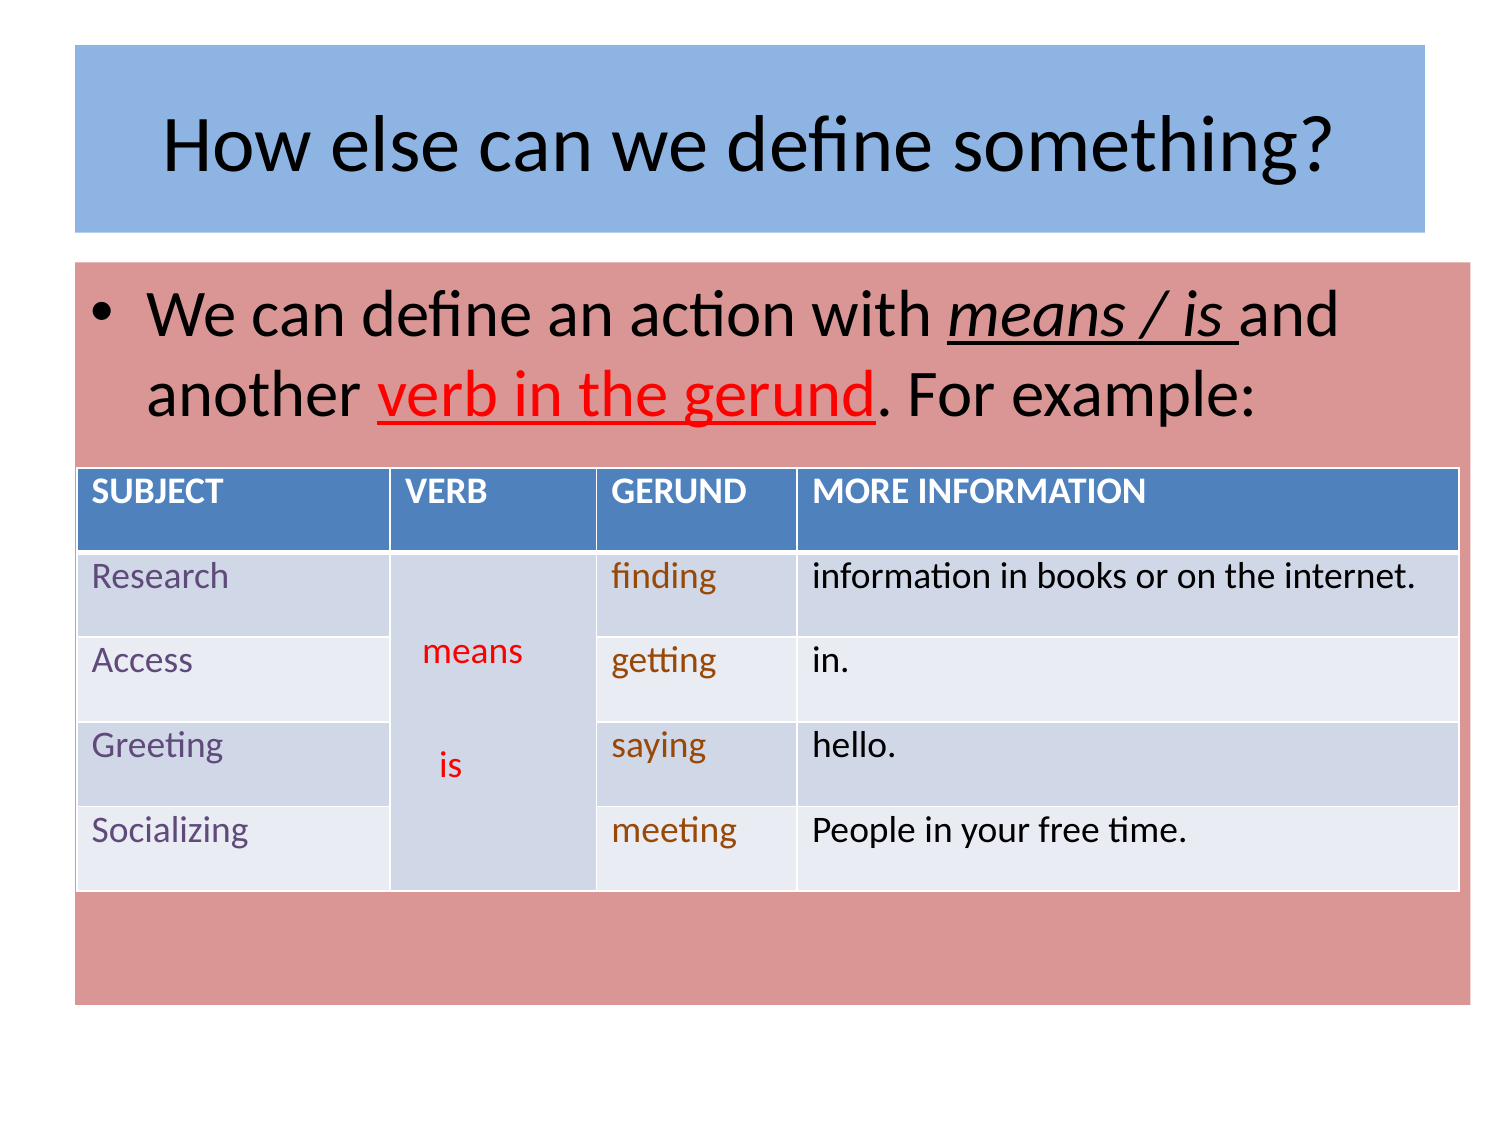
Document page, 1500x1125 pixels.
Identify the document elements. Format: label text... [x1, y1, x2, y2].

table_cell Research [78, 555, 389, 636]
table_cell in. [798, 638, 1458, 721]
table_cell Access [78, 638, 389, 721]
table_cell getting [597, 638, 796, 721]
table_cell Socializing [78, 807, 389, 890]
title How else can we define something? [75, 45, 1425, 233]
table_cell saying [597, 723, 796, 806]
table_header SUBJECT [78, 469, 389, 550]
list We can define an action with means / is and another verb in the gerund. For example: [75, 262, 1471, 1005]
table_cell finding [597, 555, 796, 636]
table_cell hello. [798, 723, 1458, 806]
table_header MORE INFORMATION [798, 469, 1458, 550]
table_cell Greeting [78, 723, 389, 806]
table_header VERB [391, 469, 596, 550]
table_header GERUND [597, 469, 796, 550]
table_cell means is [391, 555, 596, 890]
table_cell meeting [597, 807, 796, 890]
table_cell information in books or on the internet. [798, 555, 1458, 636]
table_cell People in your free time. [798, 807, 1458, 890]
